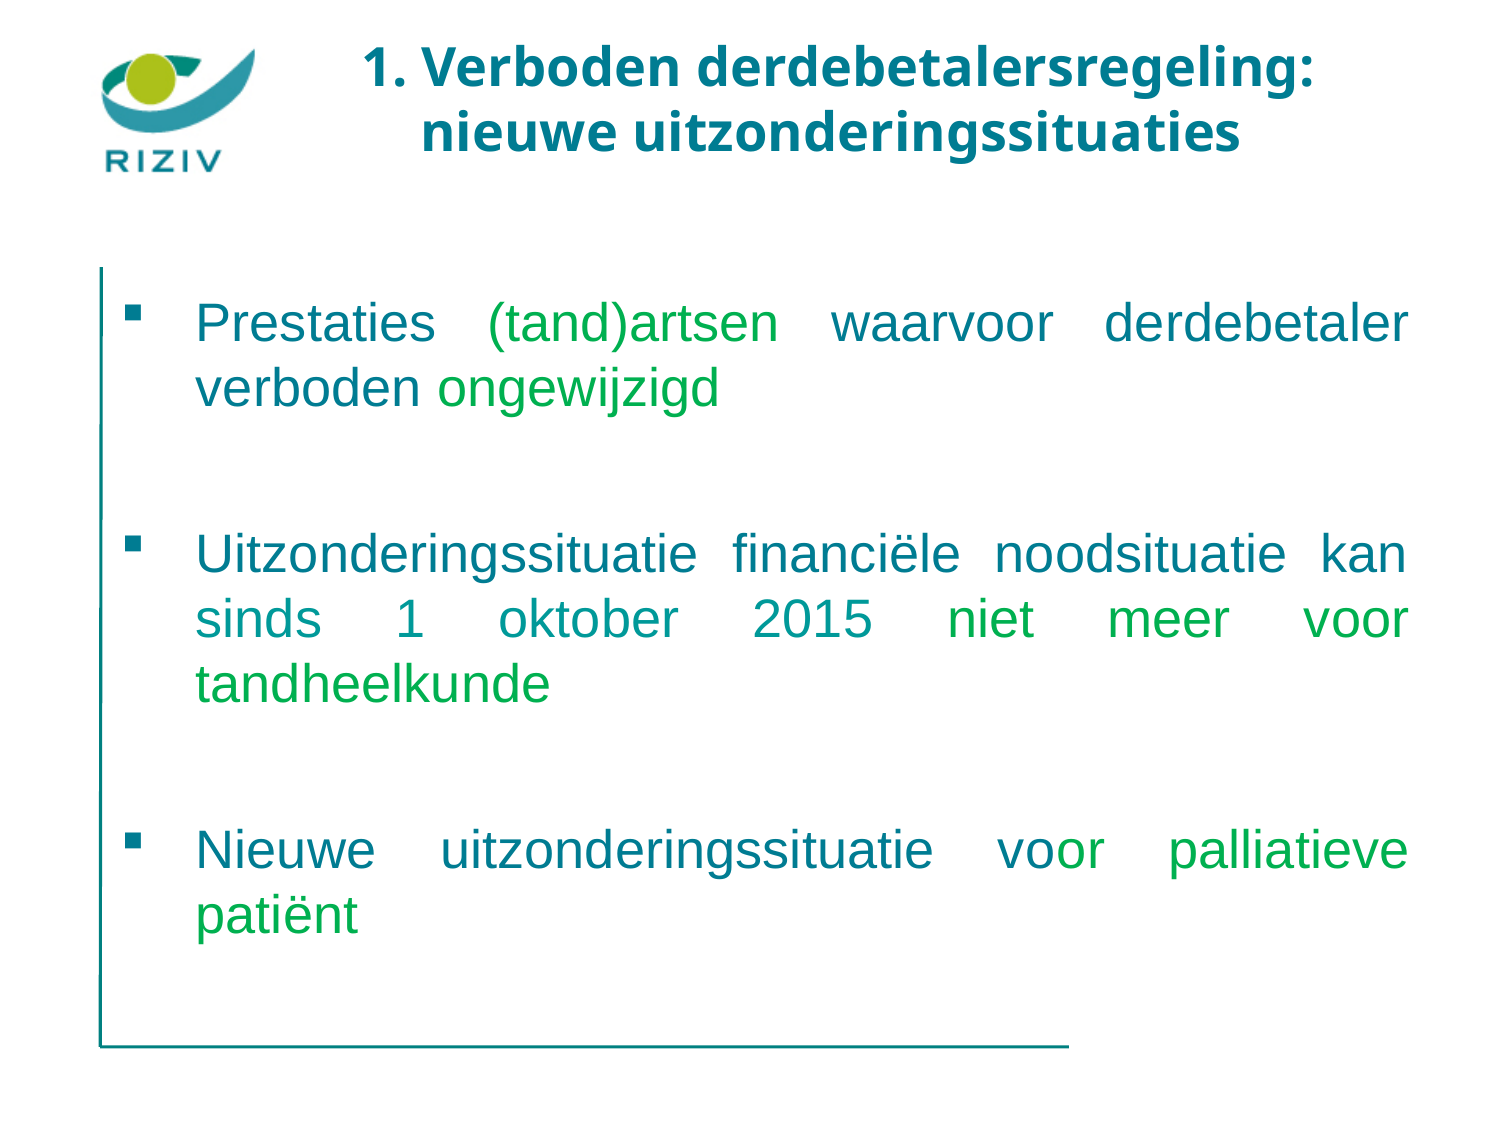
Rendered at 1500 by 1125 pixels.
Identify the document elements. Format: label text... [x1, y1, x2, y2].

title 1. Verboden derdebetalersregeling: nieuwe uitzonderingssituaties [253, 66, 1424, 194]
list Prestaties (tand)artsen waarvoor derdebetaler verboden ongewijzigd Uitzonderingssituatie financiële noodsituatie kan sinds 1 oktober 2015 niet meer voor tandheelkunde Nieuwe uitzonderingssituatie voor palliatieve patiënt [41, 208, 1426, 951]
picture [53, 0, 302, 208]
